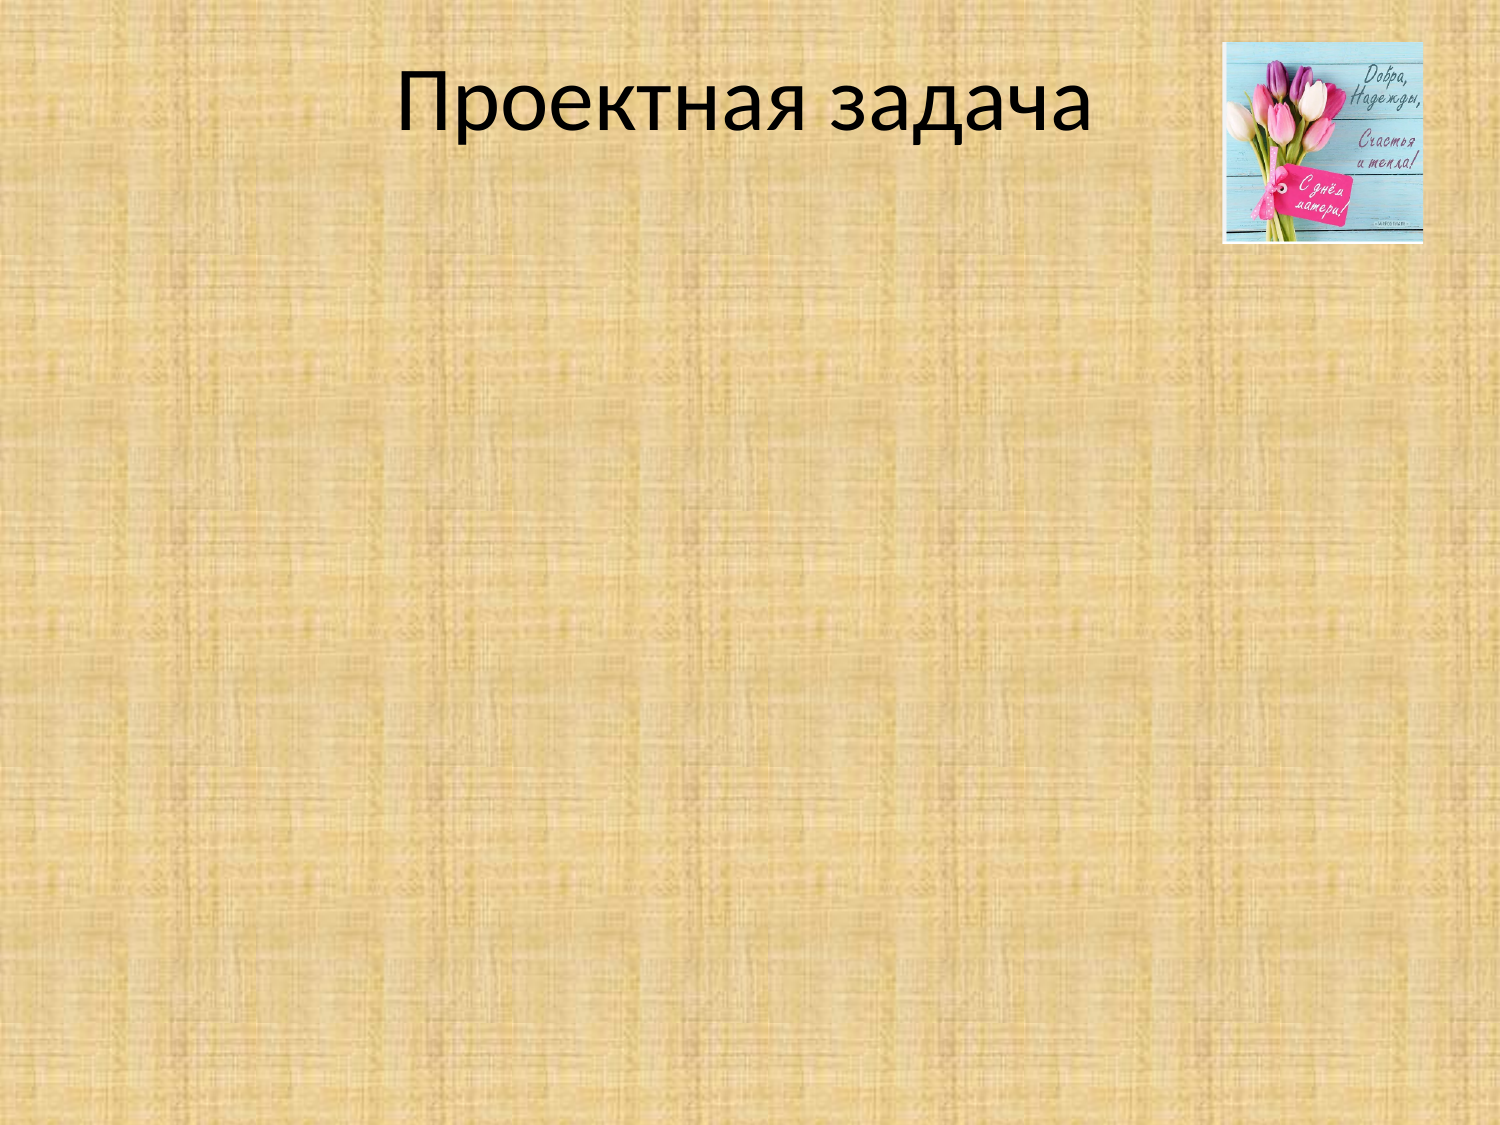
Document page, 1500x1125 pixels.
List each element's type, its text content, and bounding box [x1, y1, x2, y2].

title Проектная задача [70, 0, 1421, 188]
picture [0, 0, 1500, 1125]
